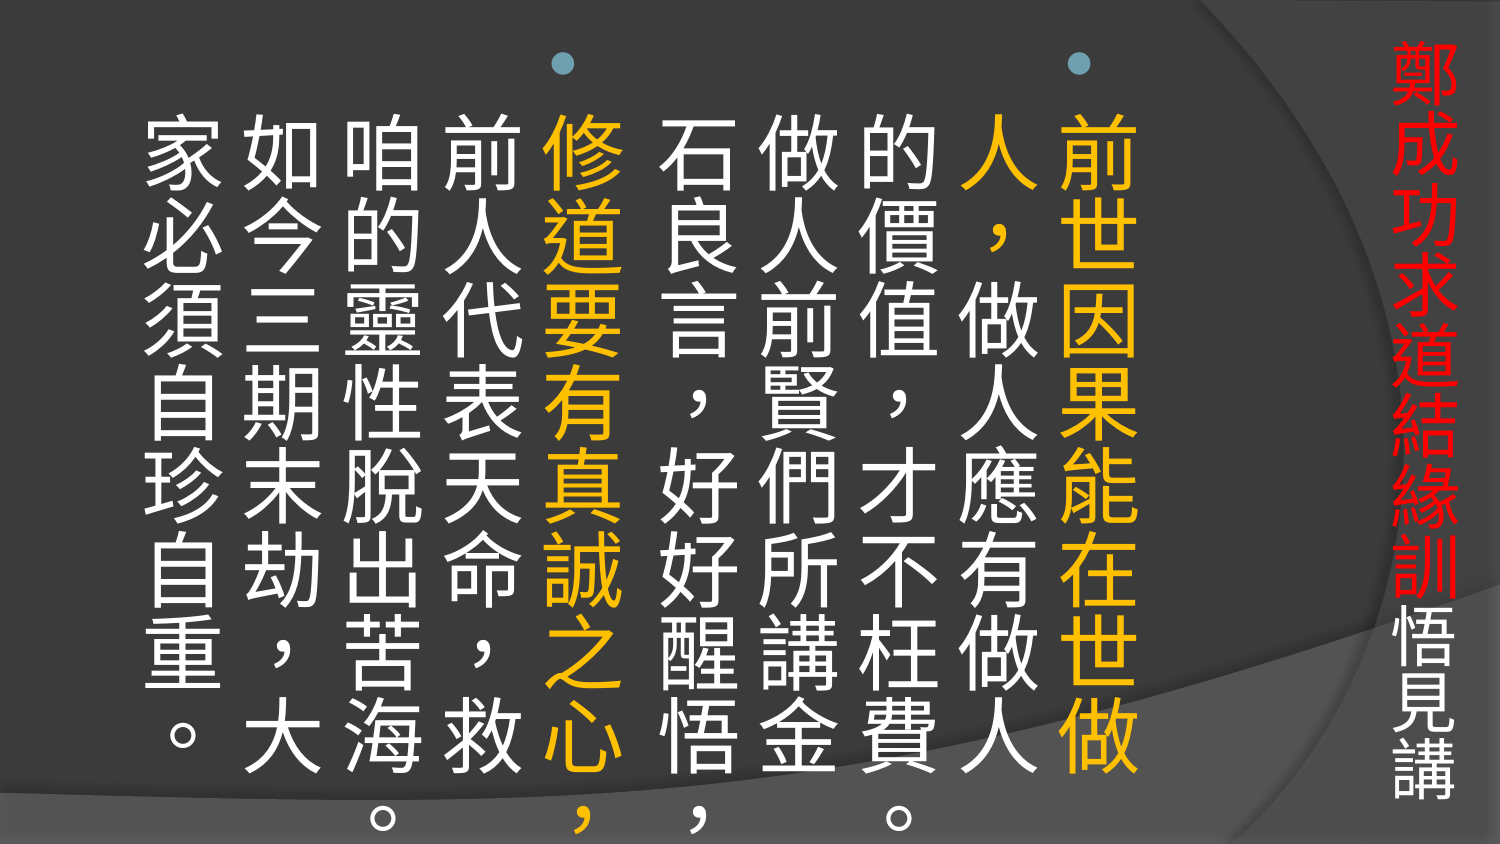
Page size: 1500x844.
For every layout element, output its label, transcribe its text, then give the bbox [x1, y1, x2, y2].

title 鄭成功求道結緣訓悟見講 [1364, 21, 1483, 820]
list 前世因果能在世做人，做人應有做人的價值，才不枉費。做人前賢們所講金石良言，好好醒悟， 修道要有真誠之心，前人代表天命，救咱的靈性脫出苦海。如今三期末劫，大家必須自珍自重。 [29, 27, 1365, 820]
